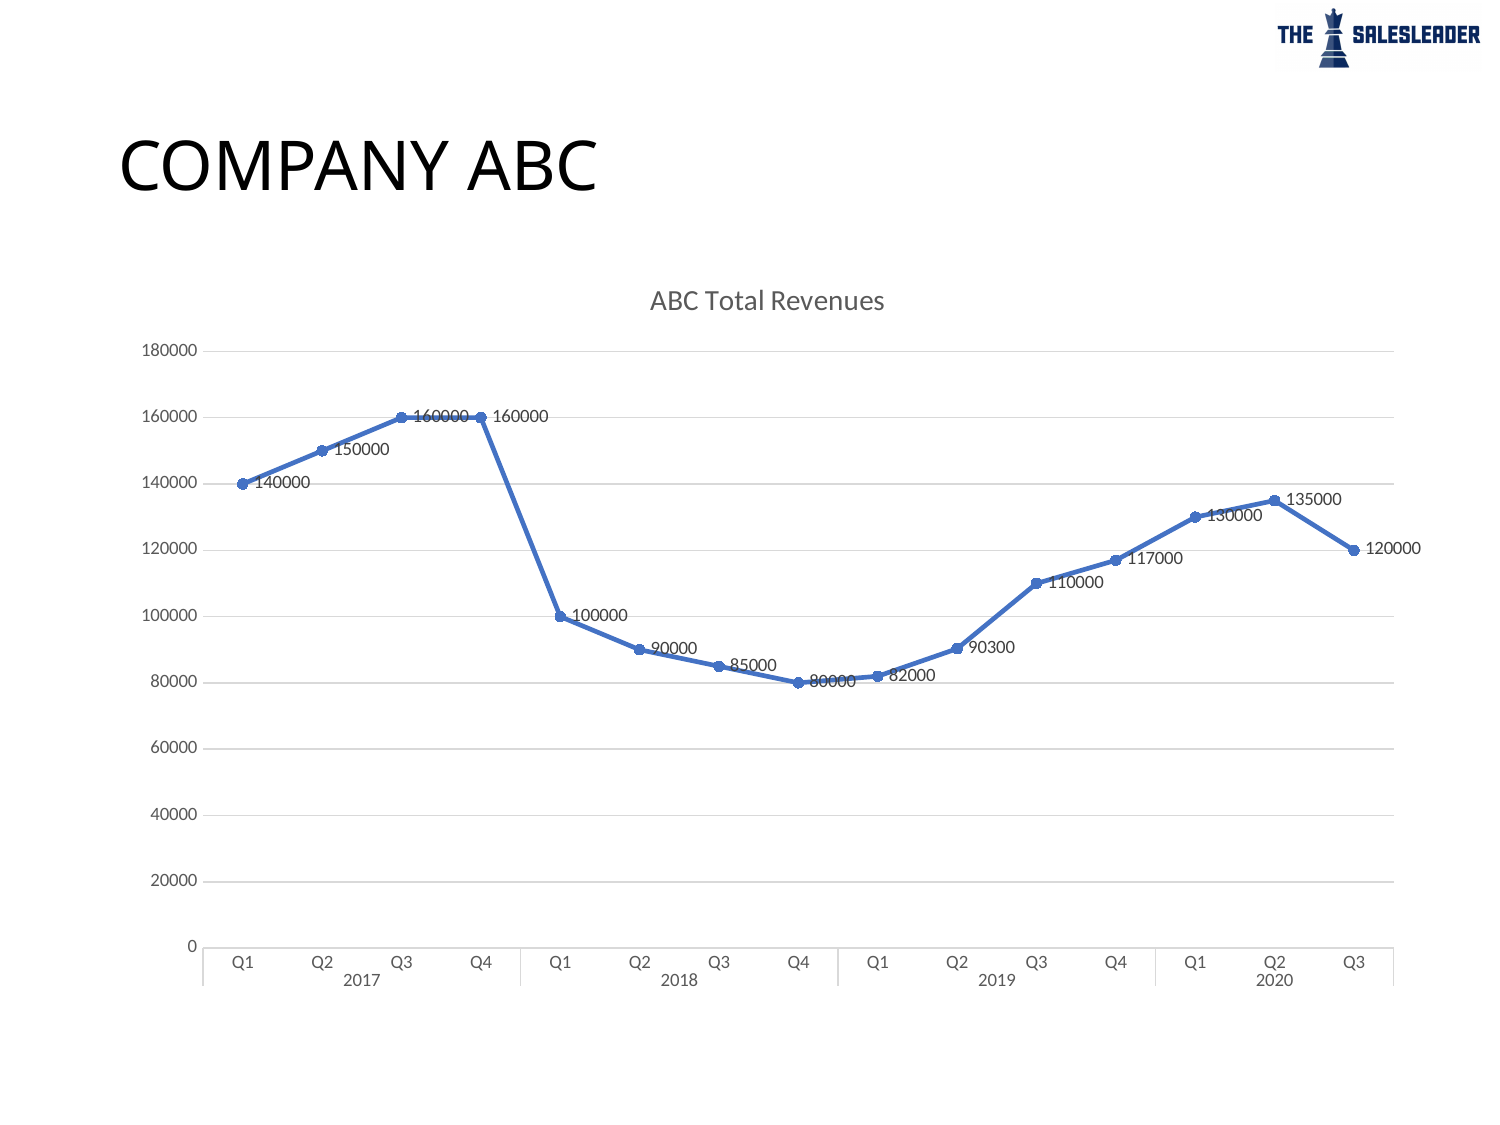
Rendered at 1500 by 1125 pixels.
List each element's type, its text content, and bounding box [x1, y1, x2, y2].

chart [114, 256, 1422, 1007]
title COMPANY ABC [103, 59, 1397, 278]
picture [1275, 3, 1482, 72]
